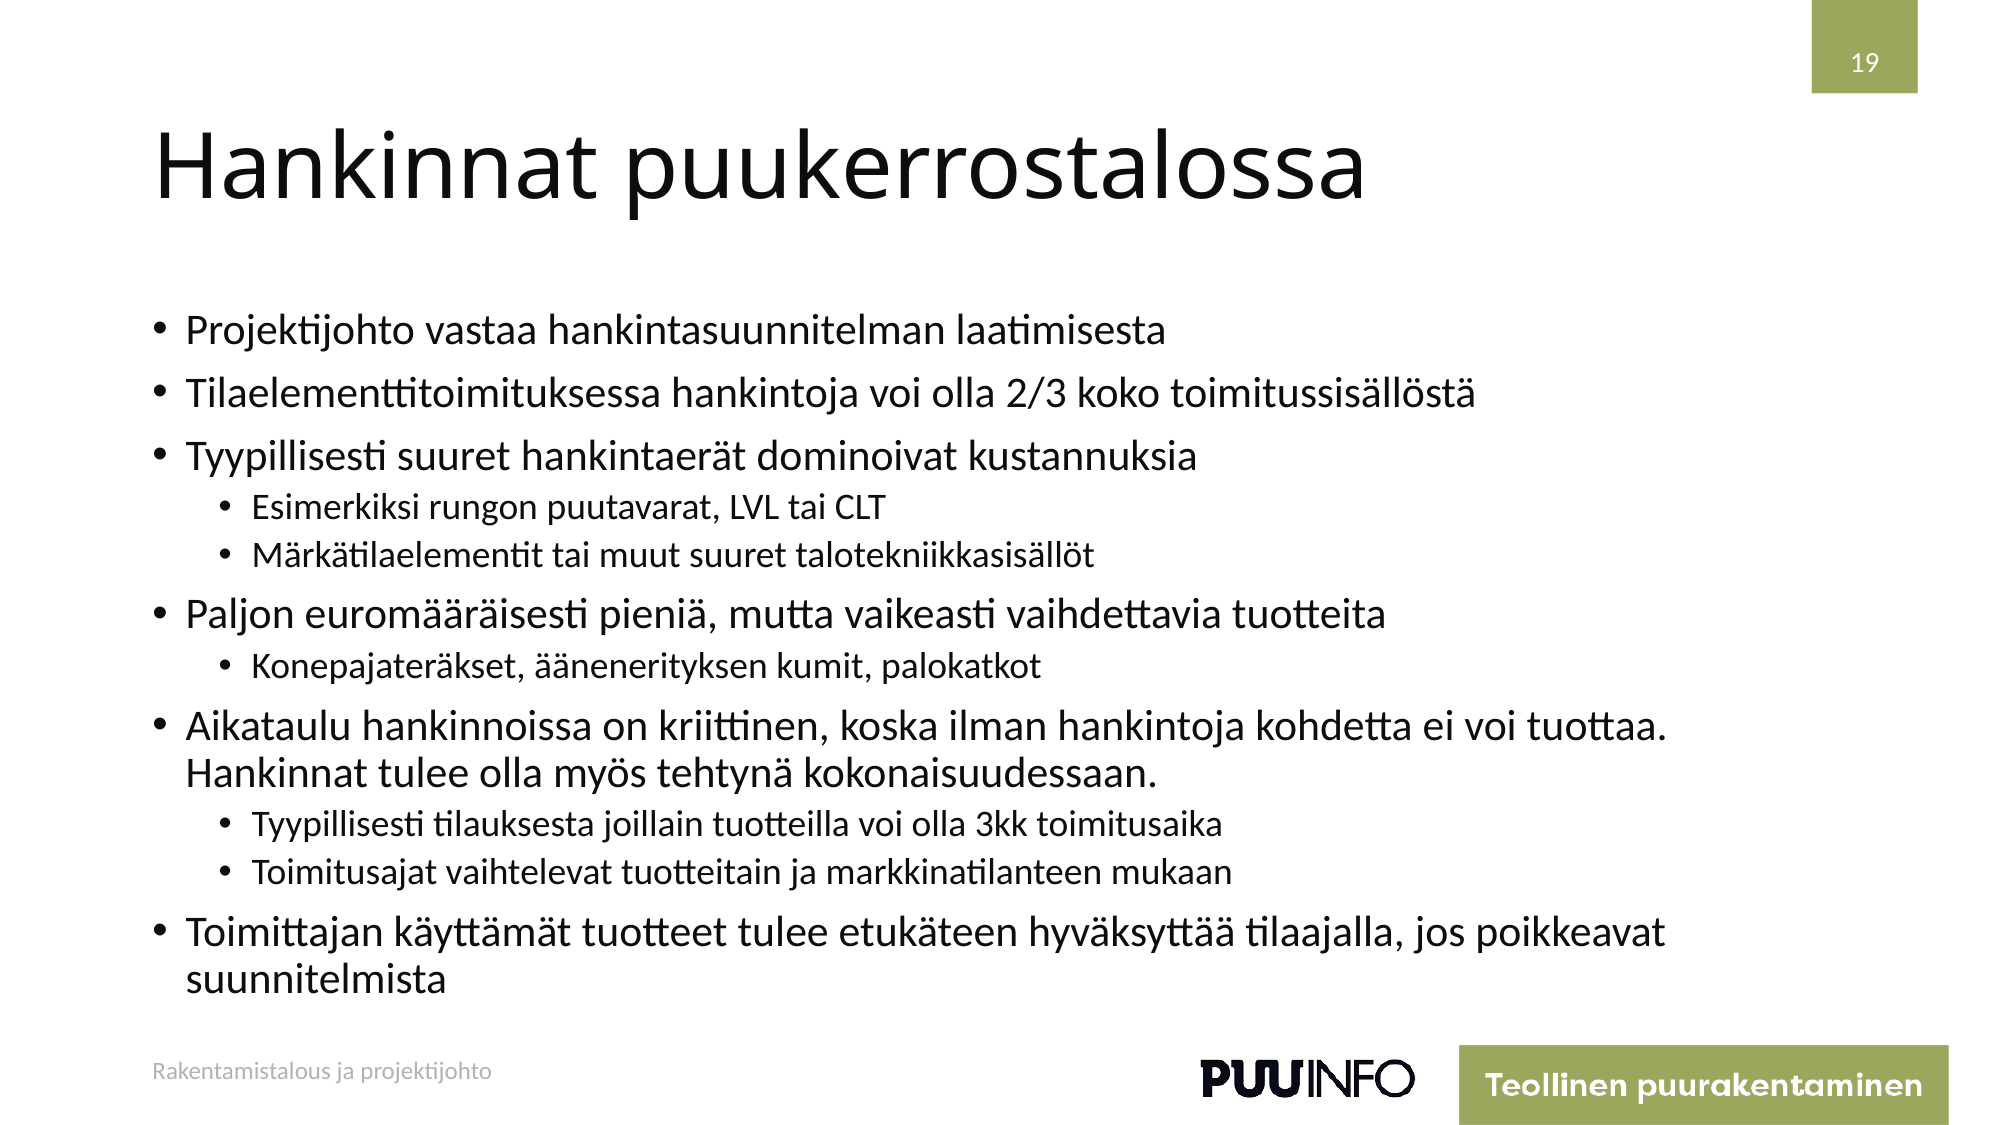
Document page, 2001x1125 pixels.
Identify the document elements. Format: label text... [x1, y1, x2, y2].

footer Rakentamistalous ja projektijohto [137, 1039, 813, 1100]
slide_number 19 [1811, 29, 1918, 93]
list Projektijohto vastaa hankintasuunnitelman laatimisesta Tilaelementtitoimituksessa hankintoja voi olla 2/3 koko toimitussisällöstä Tyypillisesti suuret hankintaerät dominoivat kustannuksia Esimerkiksi rungon puutavarat, LVL tai CLT Märkätilaelementit tai muut suuret talotekniikkasisällöt Paljon euromääräisesti pieniä, mutta vaikeasti vaihdettavia tuotteita Konepajateräkset, äänenerityksen kumit, palokatkot Aikataulu hankinnoissa on kriittinen, koska ilman hankintoja kohdetta ei voi tuottaa. Hankinnat tulee olla myös tehtynä kokonaisuudessaan. Tyypillisesti tilauksesta joillain tuotteilla voi olla 3kk toimitusaika Toimitusajat vaihtelevat tuotteitain ja markkinatilanteen mukaan Toimittajan käyttämät tuotteet tulee etukäteen hyväksyttää tilaajalla, jos poikkeavat suunnitelmista [137, 299, 1863, 1014]
picture [0, 0, 2000, 1125]
title Hankinnat puukerrostalossa [137, 59, 1863, 278]
